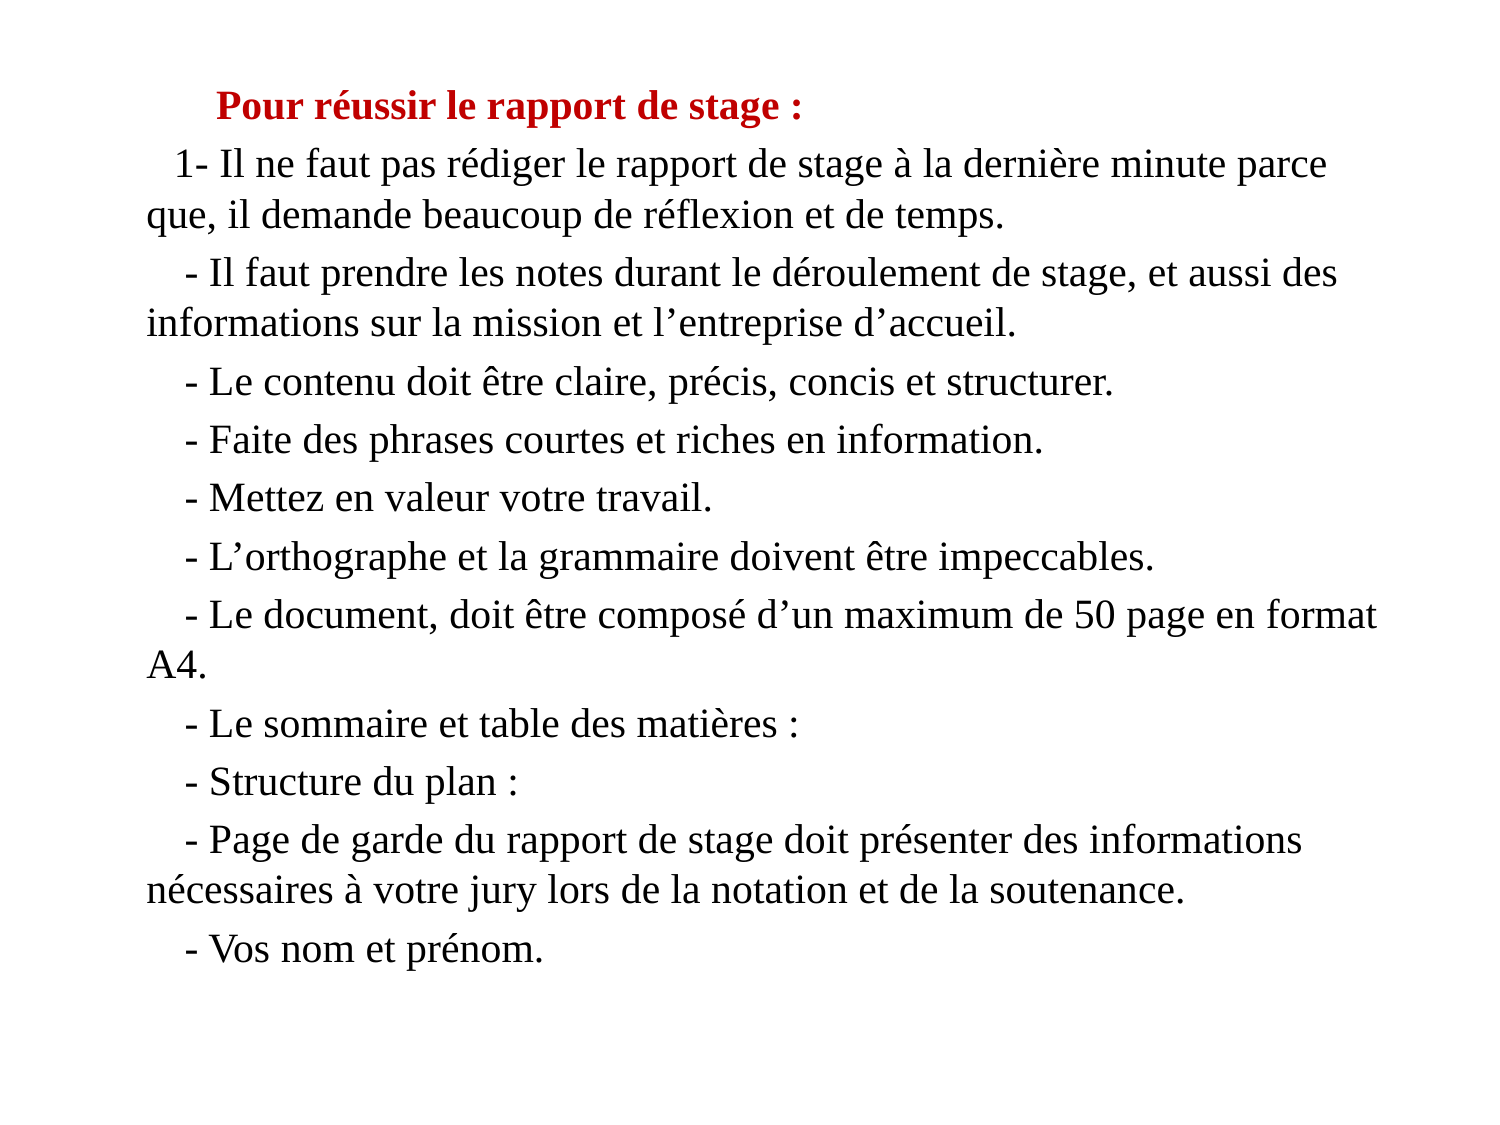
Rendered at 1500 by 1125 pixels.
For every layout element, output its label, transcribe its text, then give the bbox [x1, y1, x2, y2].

list Pour réussir le rapport de stage : 1- Il ne faut pas rédiger le rapport de stage à la dernière minute parce que, il demande beaucoup de réflexion et de temps. - Il faut prendre les notes durant le déroulement de stage, et aussi des informations sur la mission et l’entreprise d’accueil. - Le contenu doit être claire, précis, concis et structurer. - Faite des phrases courtes et riches en information. - Mettez en valeur votre travail. - L’orthographe et la grammaire doivent être impeccables. - Le document, doit être composé d’un maximum de 50 page en format A4. - Le sommaire et table des matières : - Structure du plan : - Page de garde du rapport de stage doit présenter des informations nécessaires à votre jury lors de la notation et de la soutenance. - Vos nom et prénom. [75, 70, 1425, 1005]
